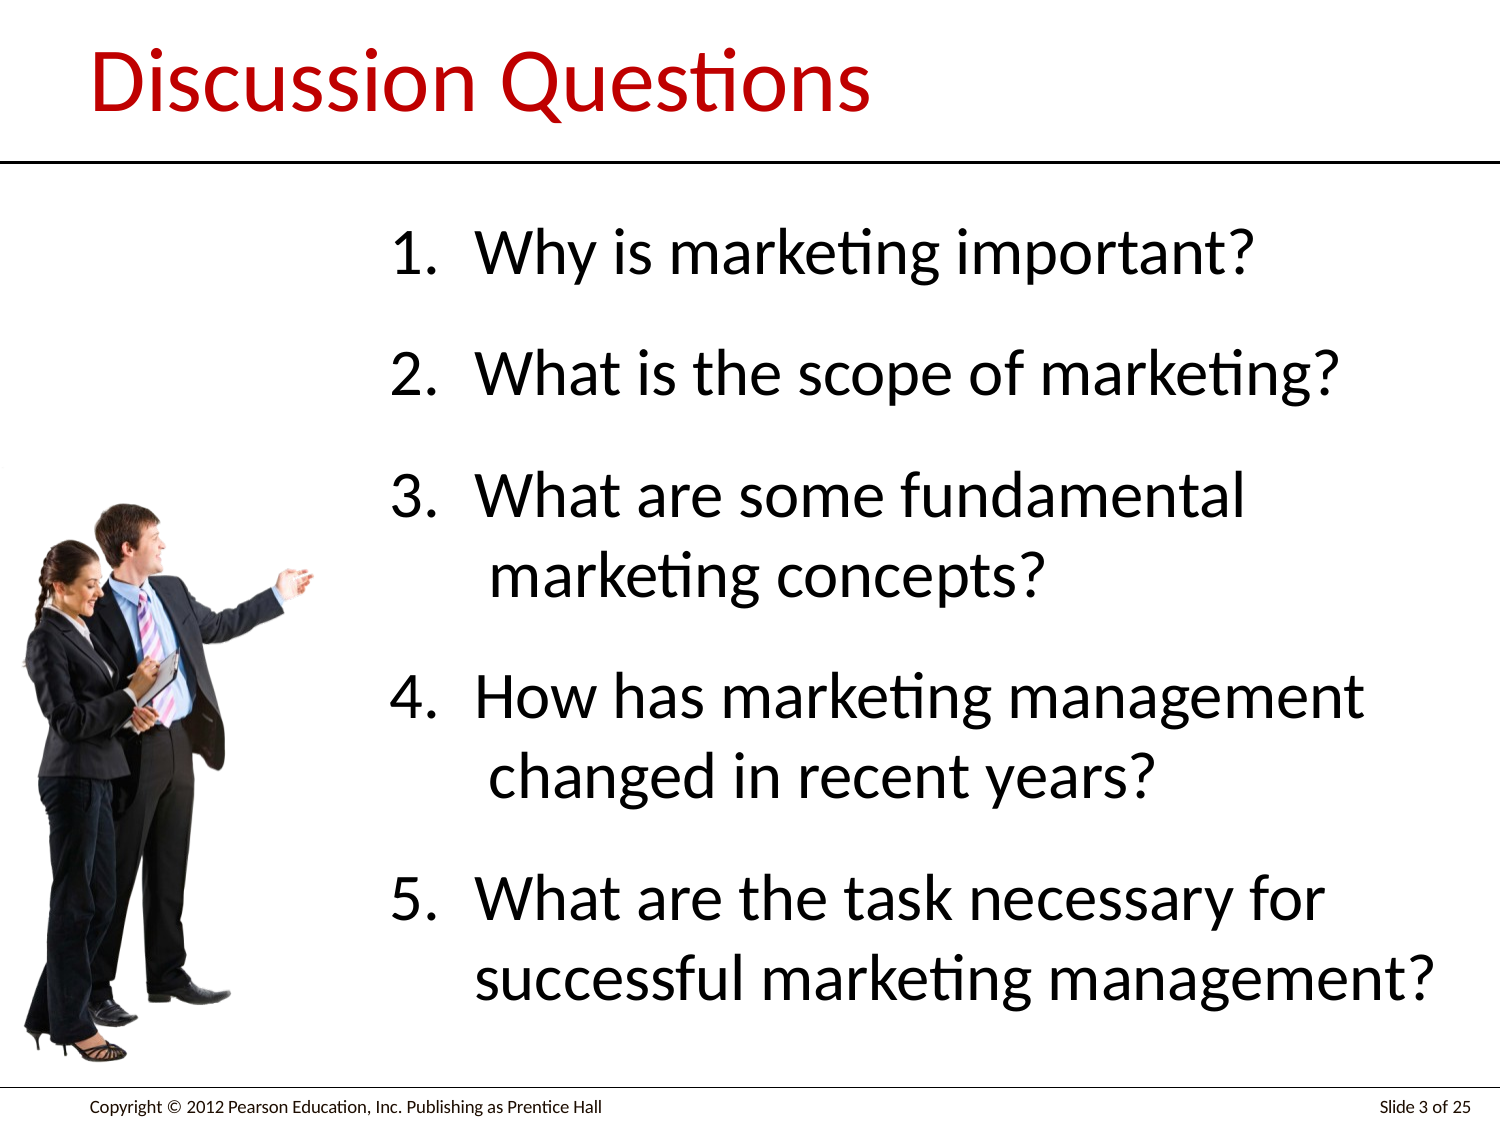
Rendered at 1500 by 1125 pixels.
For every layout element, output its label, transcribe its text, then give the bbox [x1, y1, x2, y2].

footer Copyright © 2012 Pearson Education, Inc. Publishing as Prentice Hall [87, 1097, 613, 1125]
slide_number Slide 3 of 25 [1368, 1097, 1475, 1125]
text_box Why is marketing important? What is the scope of marketing? What are some fundamental marketing concepts? How has marketing management changed in recent years? What are the task necessary for successful marketing management? [387, 164, 1447, 1014]
title Discussion Questions [87, 18, 878, 209]
text_box [0, 466, 325, 1063]
